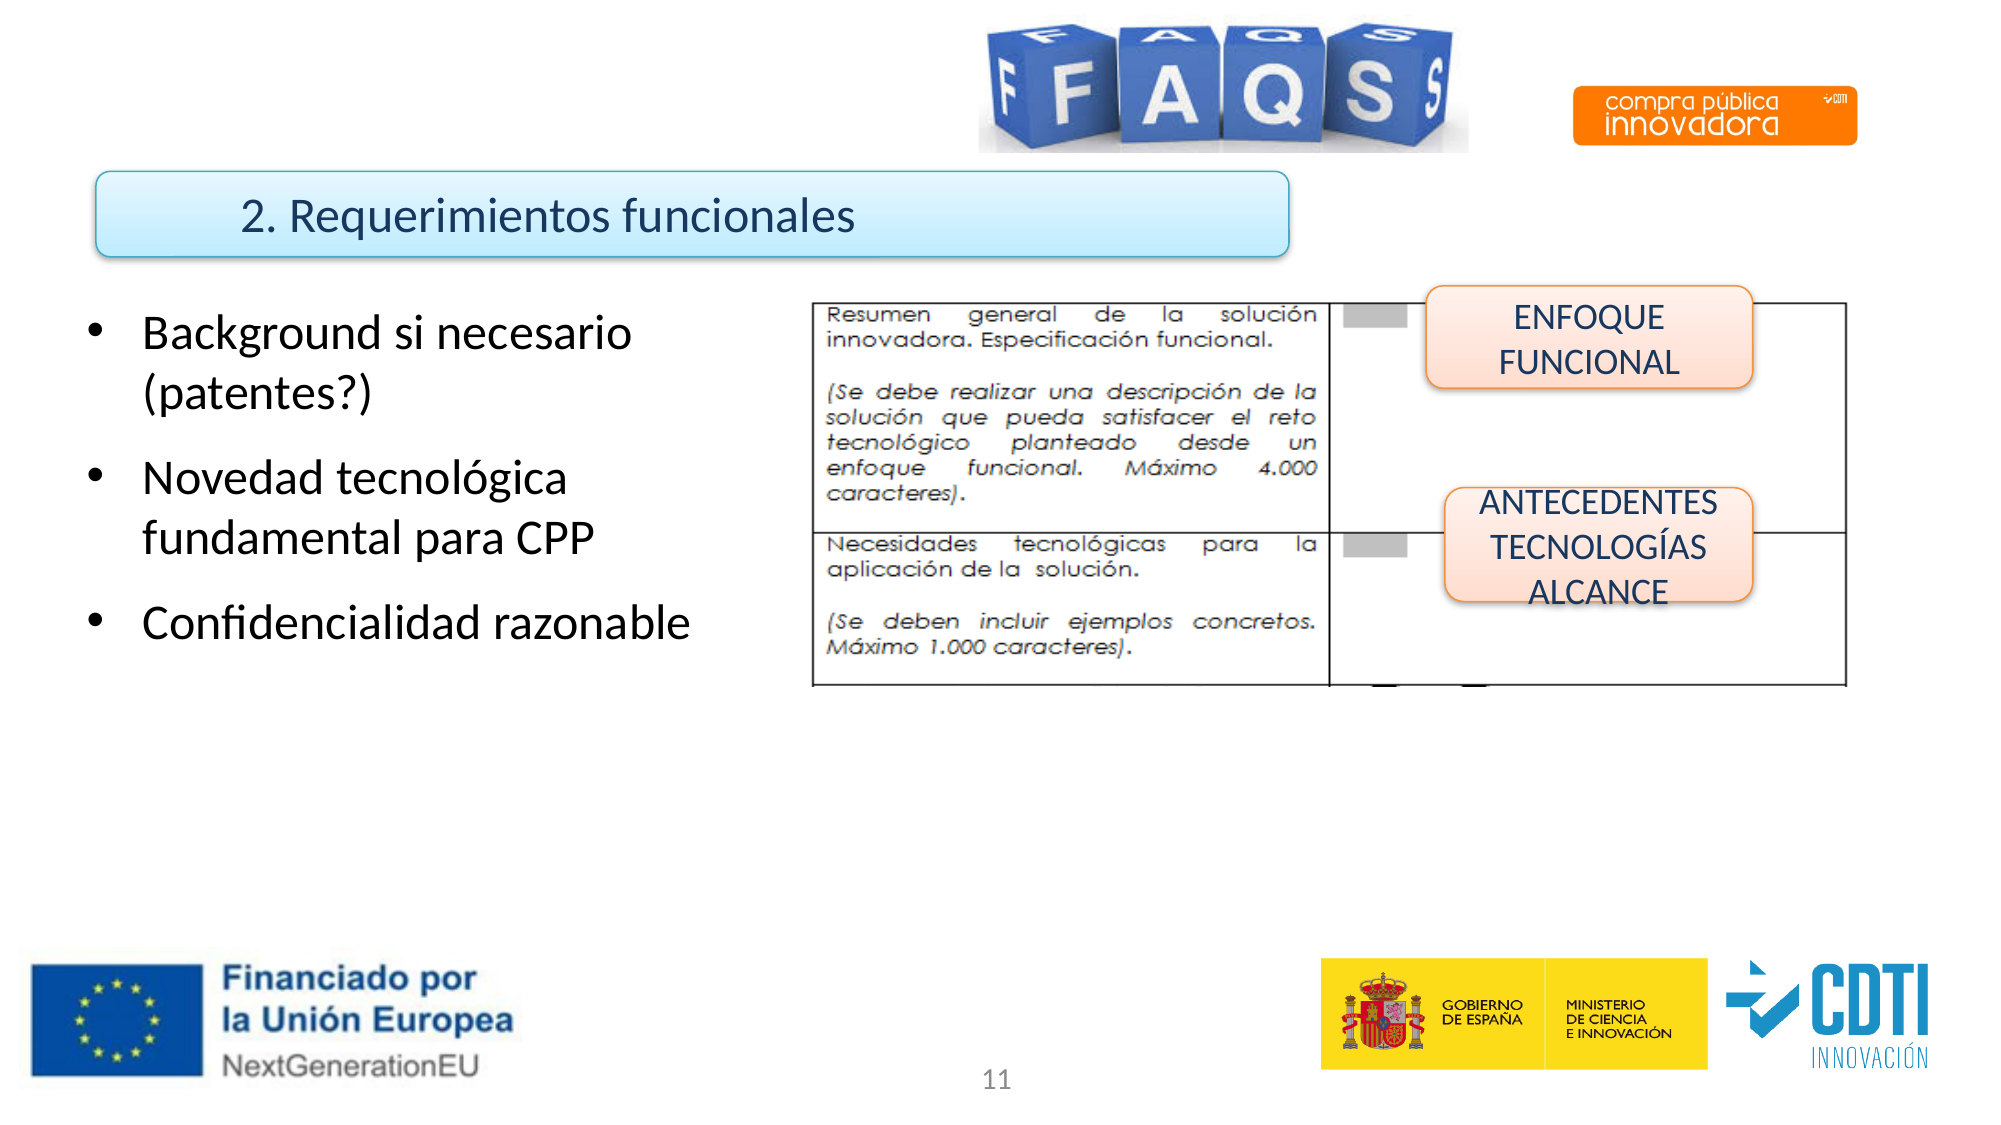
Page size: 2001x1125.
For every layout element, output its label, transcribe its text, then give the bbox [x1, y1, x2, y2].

picture [19, 947, 522, 1090]
picture [978, 8, 1469, 154]
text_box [95, 170, 1290, 285]
picture [1321, 958, 1943, 1070]
text_box Background si necesario (patentes?) Novedad tecnológica fundamental para CPP Confidencialidad razonable [71, 292, 773, 657]
picture [1572, 85, 1859, 146]
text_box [778, 285, 1876, 687]
